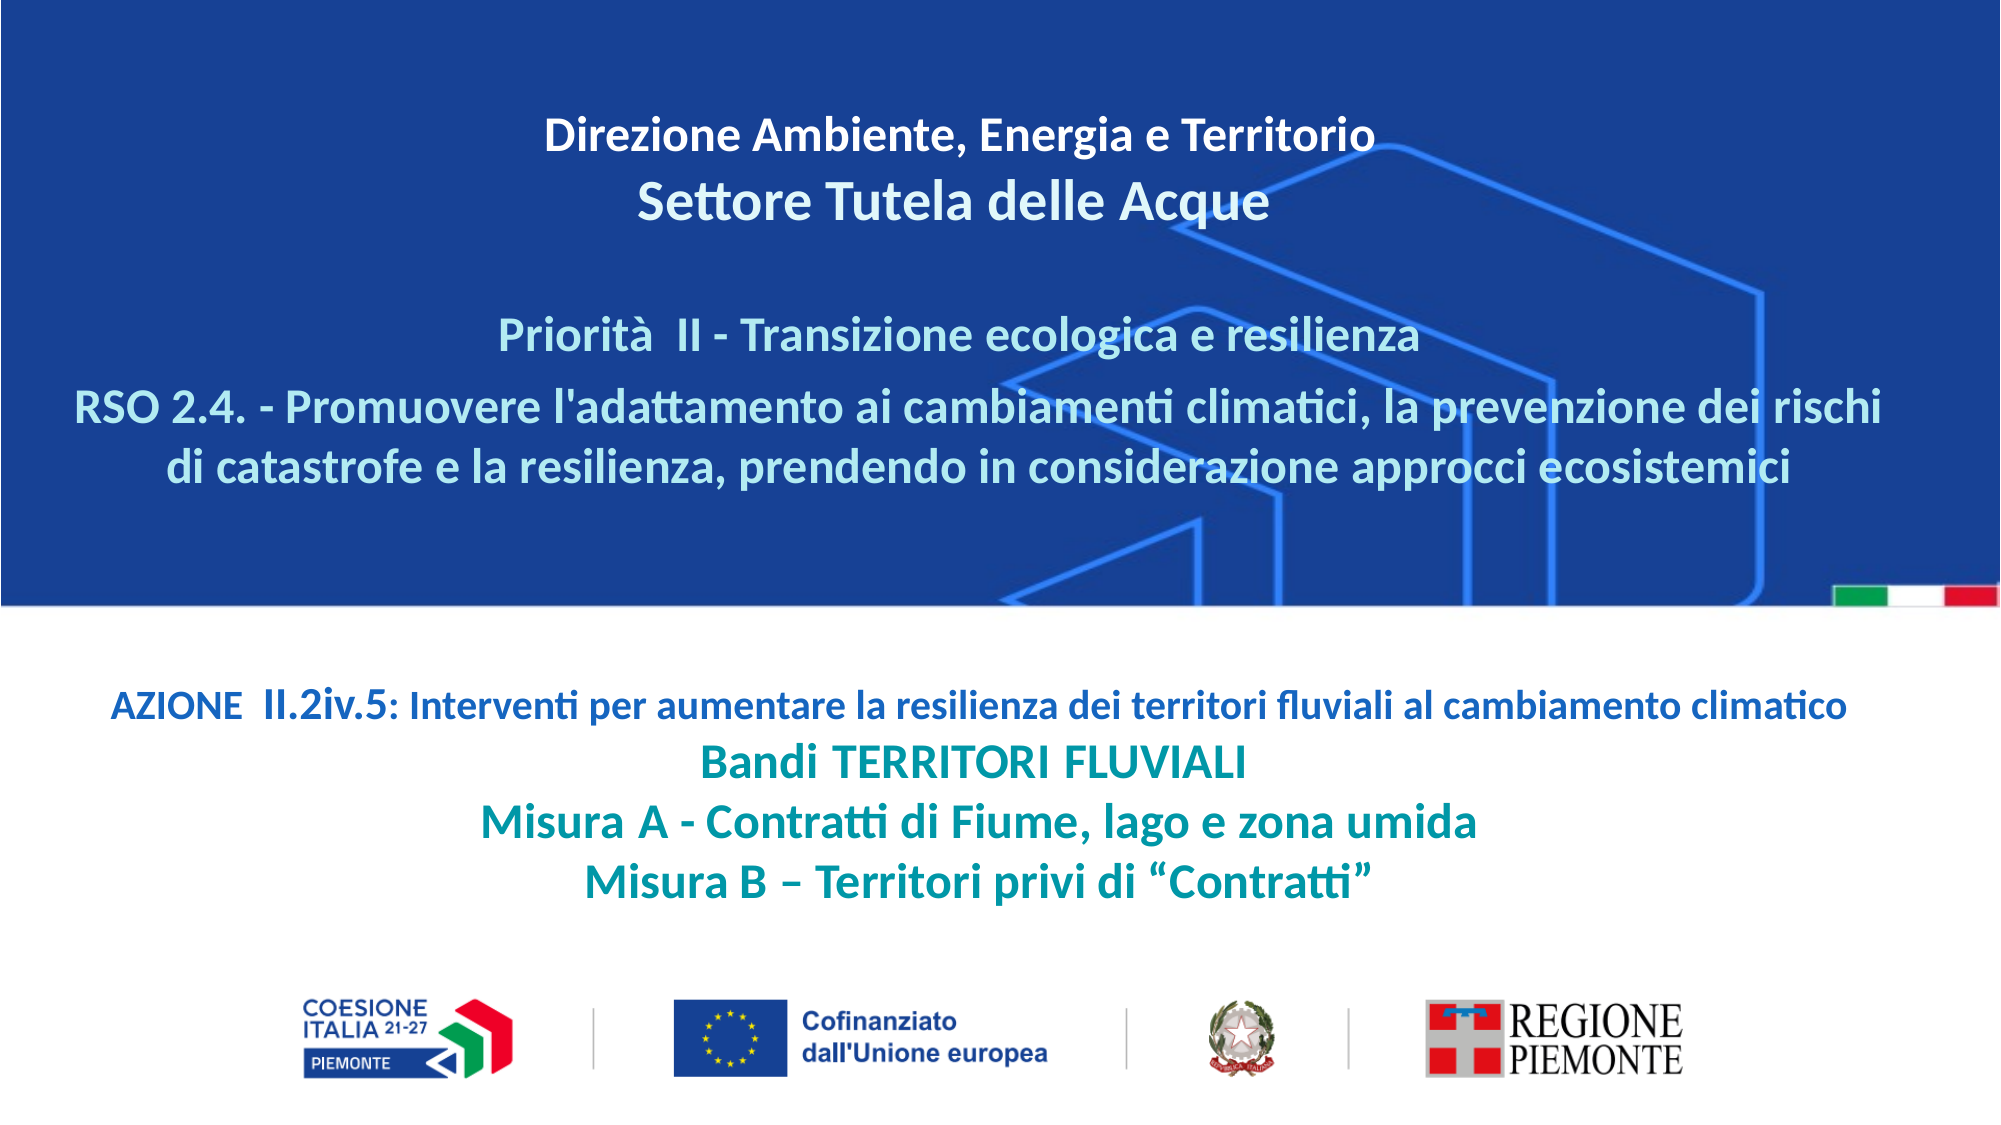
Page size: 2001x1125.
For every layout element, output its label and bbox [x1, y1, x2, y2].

picture [296, 982, 1690, 1107]
picture [1, 0, 2000, 721]
text_box [100, 732, 1898, 799]
